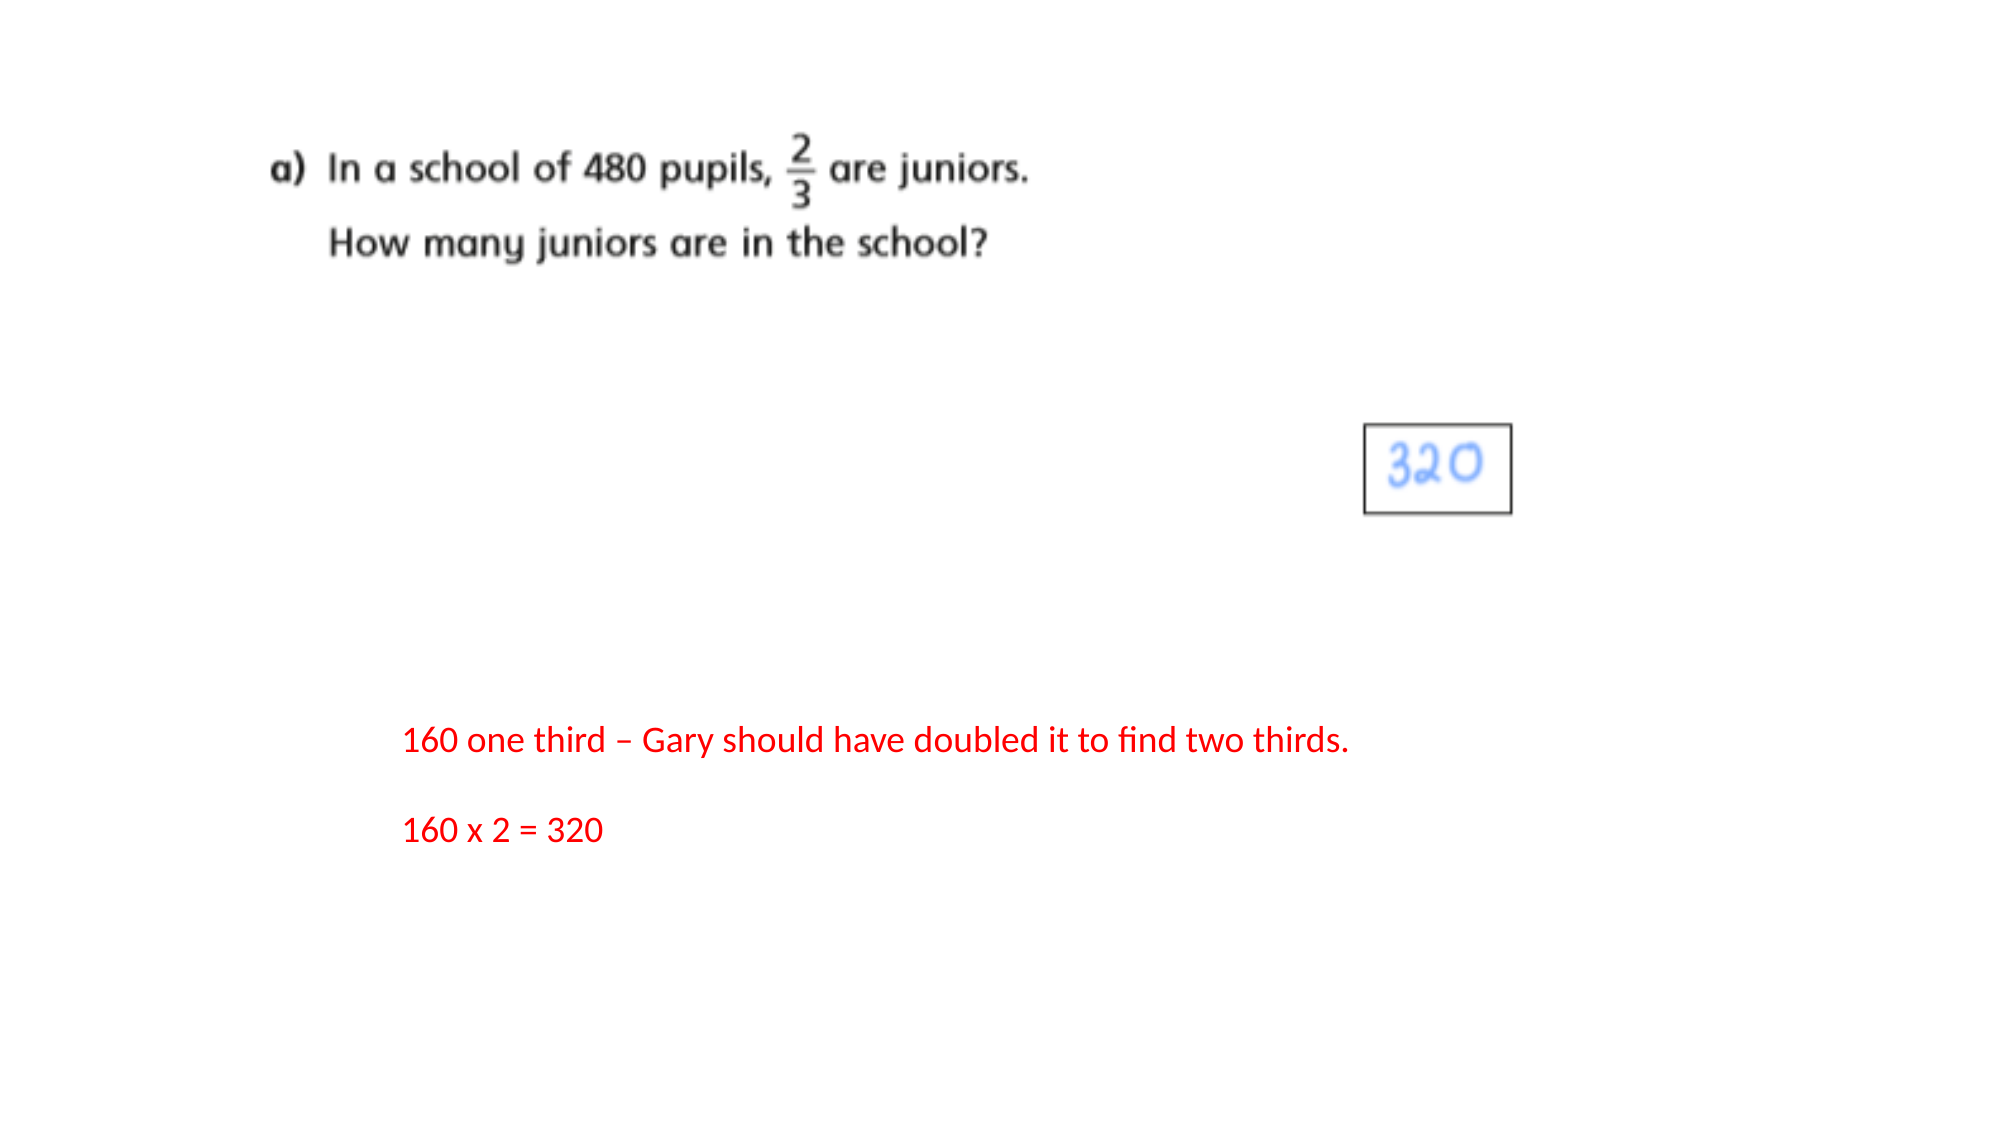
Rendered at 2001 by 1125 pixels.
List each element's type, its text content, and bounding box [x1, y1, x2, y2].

text_box 160 one third – Gary should have doubled it to find two thirds. 160 x 2 = 320 [386, 707, 1788, 858]
picture [239, 94, 1536, 573]
